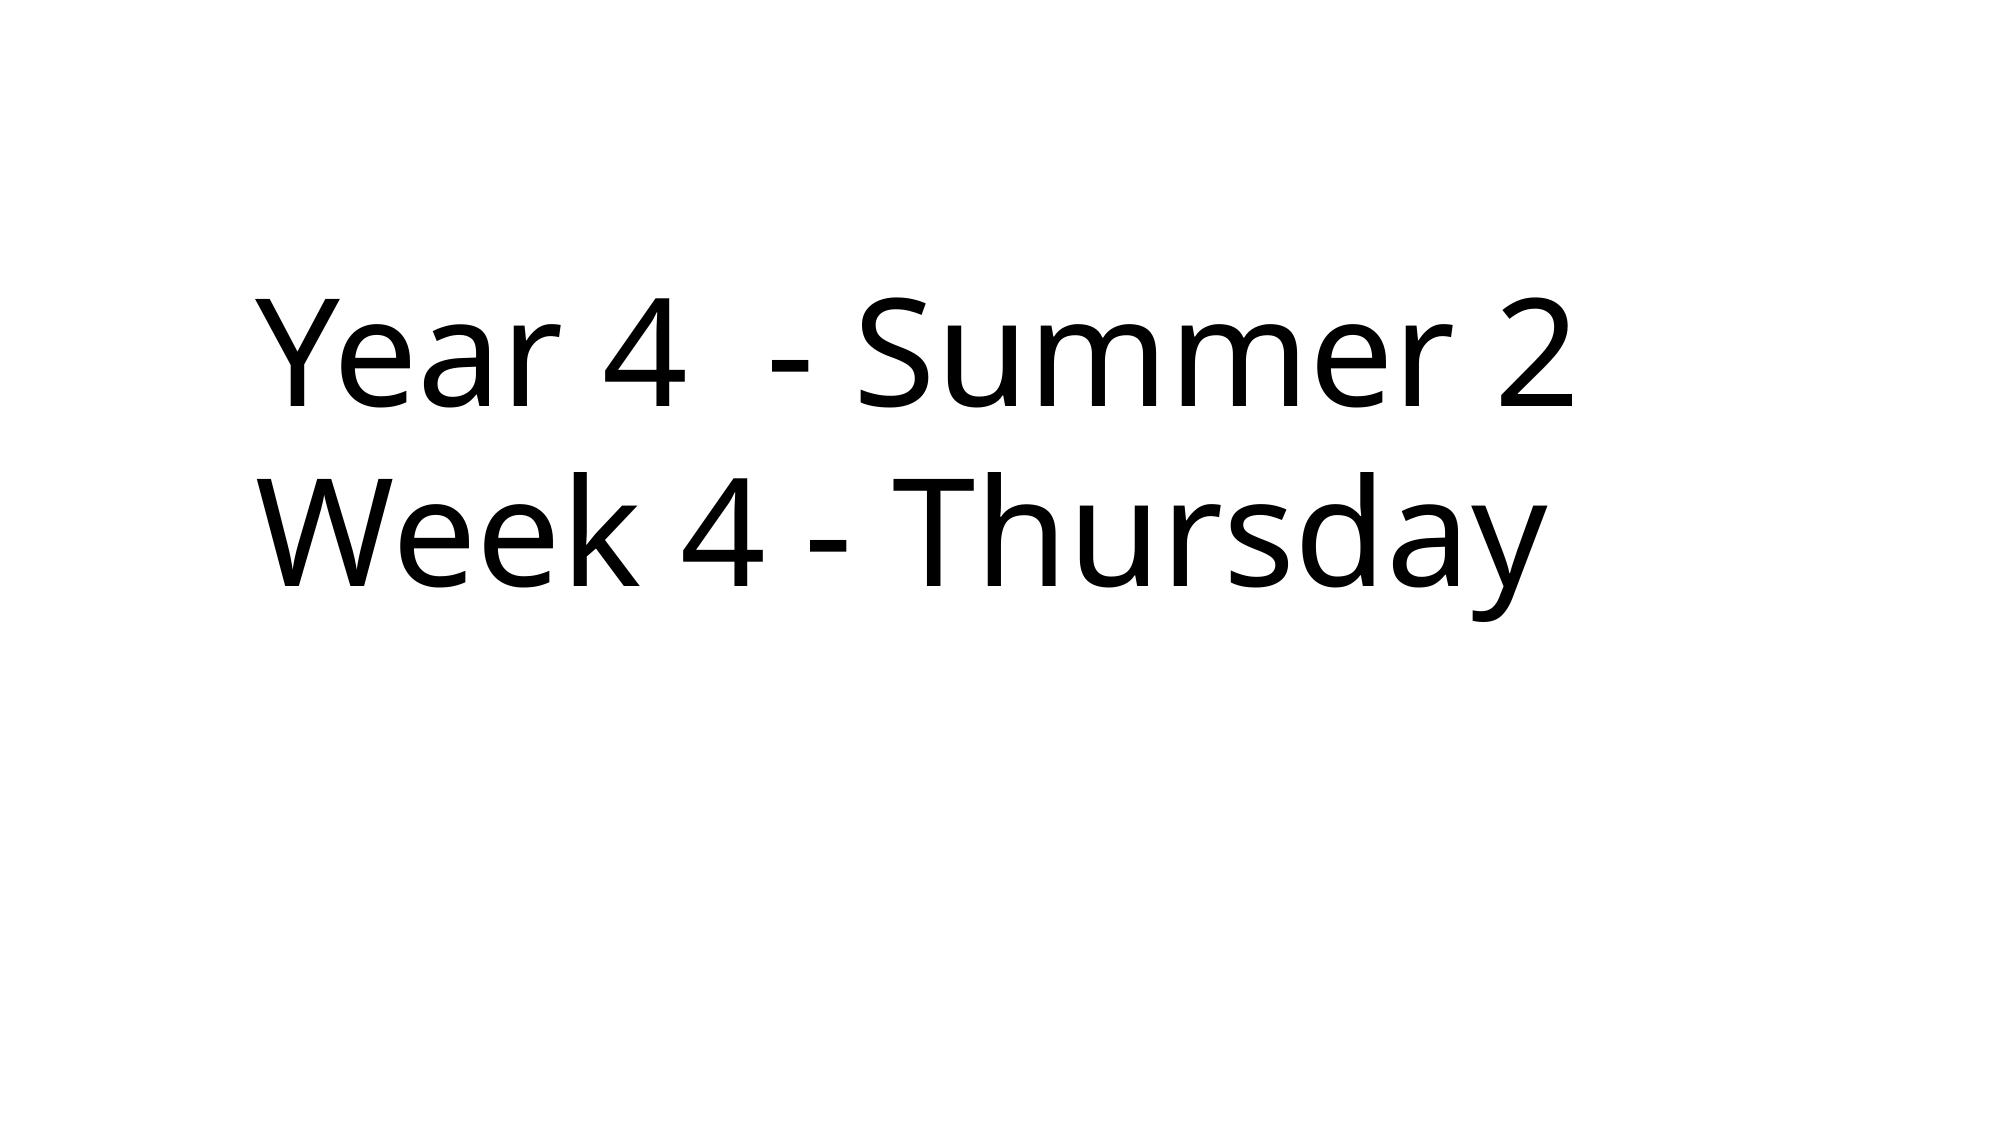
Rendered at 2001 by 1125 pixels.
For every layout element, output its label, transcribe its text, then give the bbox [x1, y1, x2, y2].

text_box Year 4 - Summer 2 Week 4 - Thursday [241, 249, 1725, 804]
